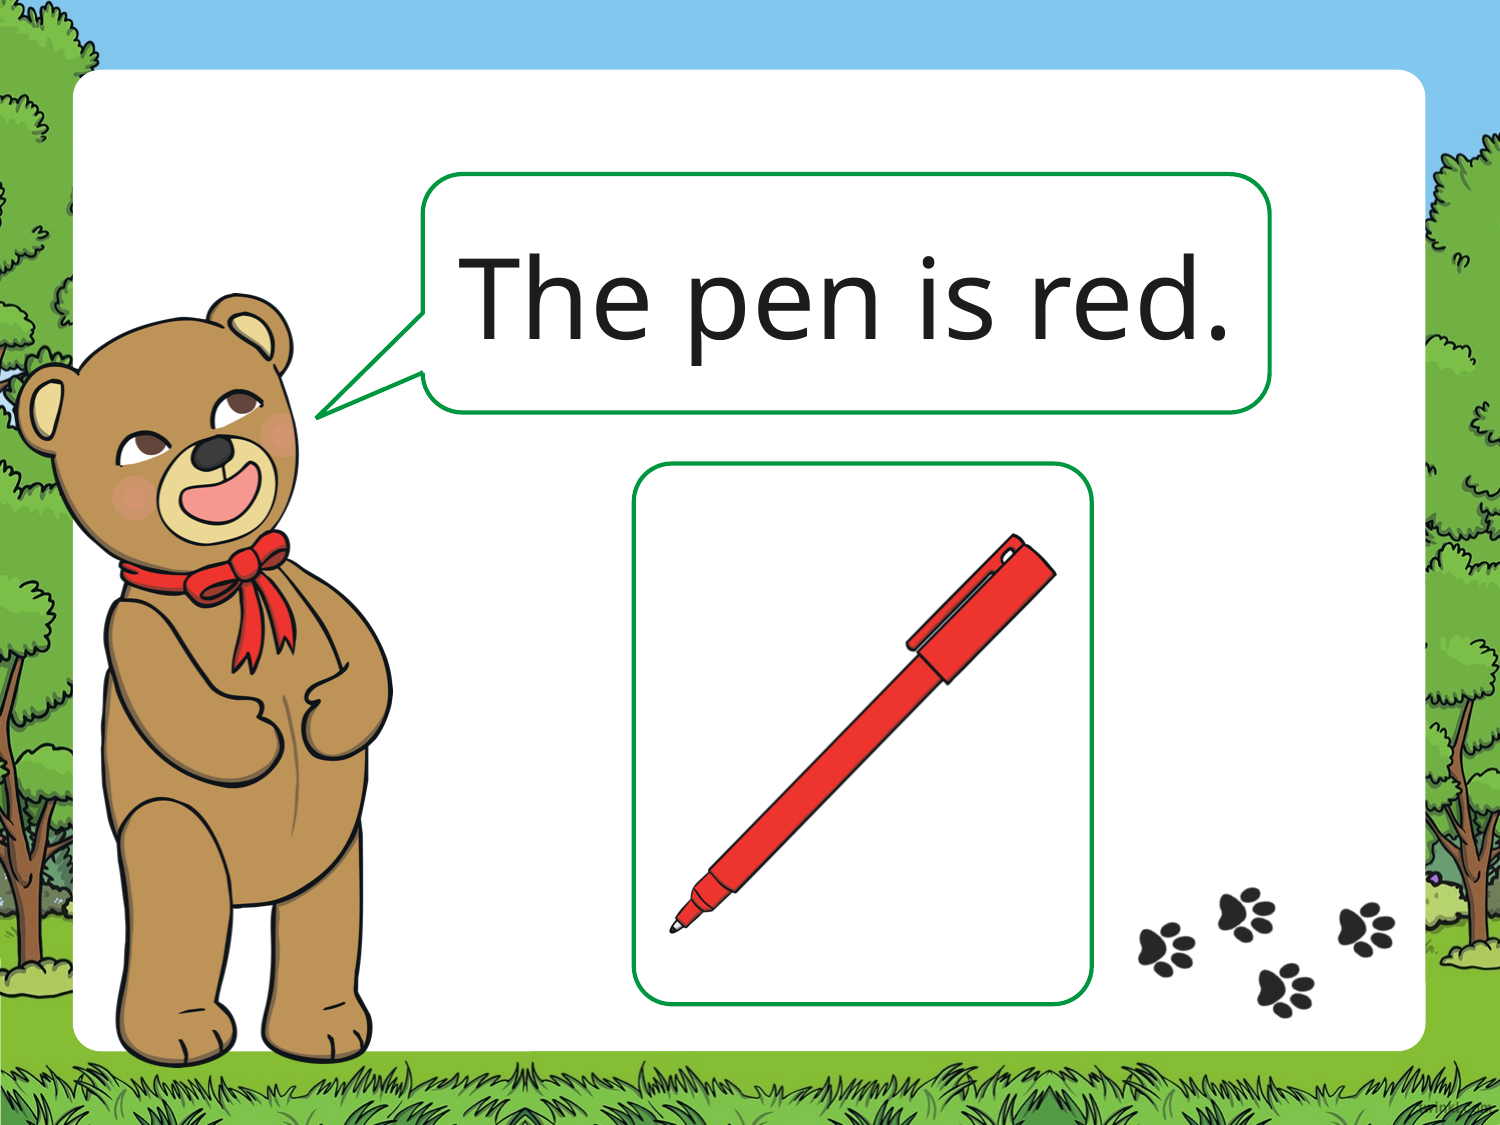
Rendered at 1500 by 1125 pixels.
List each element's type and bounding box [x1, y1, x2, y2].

text_box [422, 174, 1270, 413]
text_box [633, 463, 1092, 1005]
picture [0, 0, 1500, 1125]
